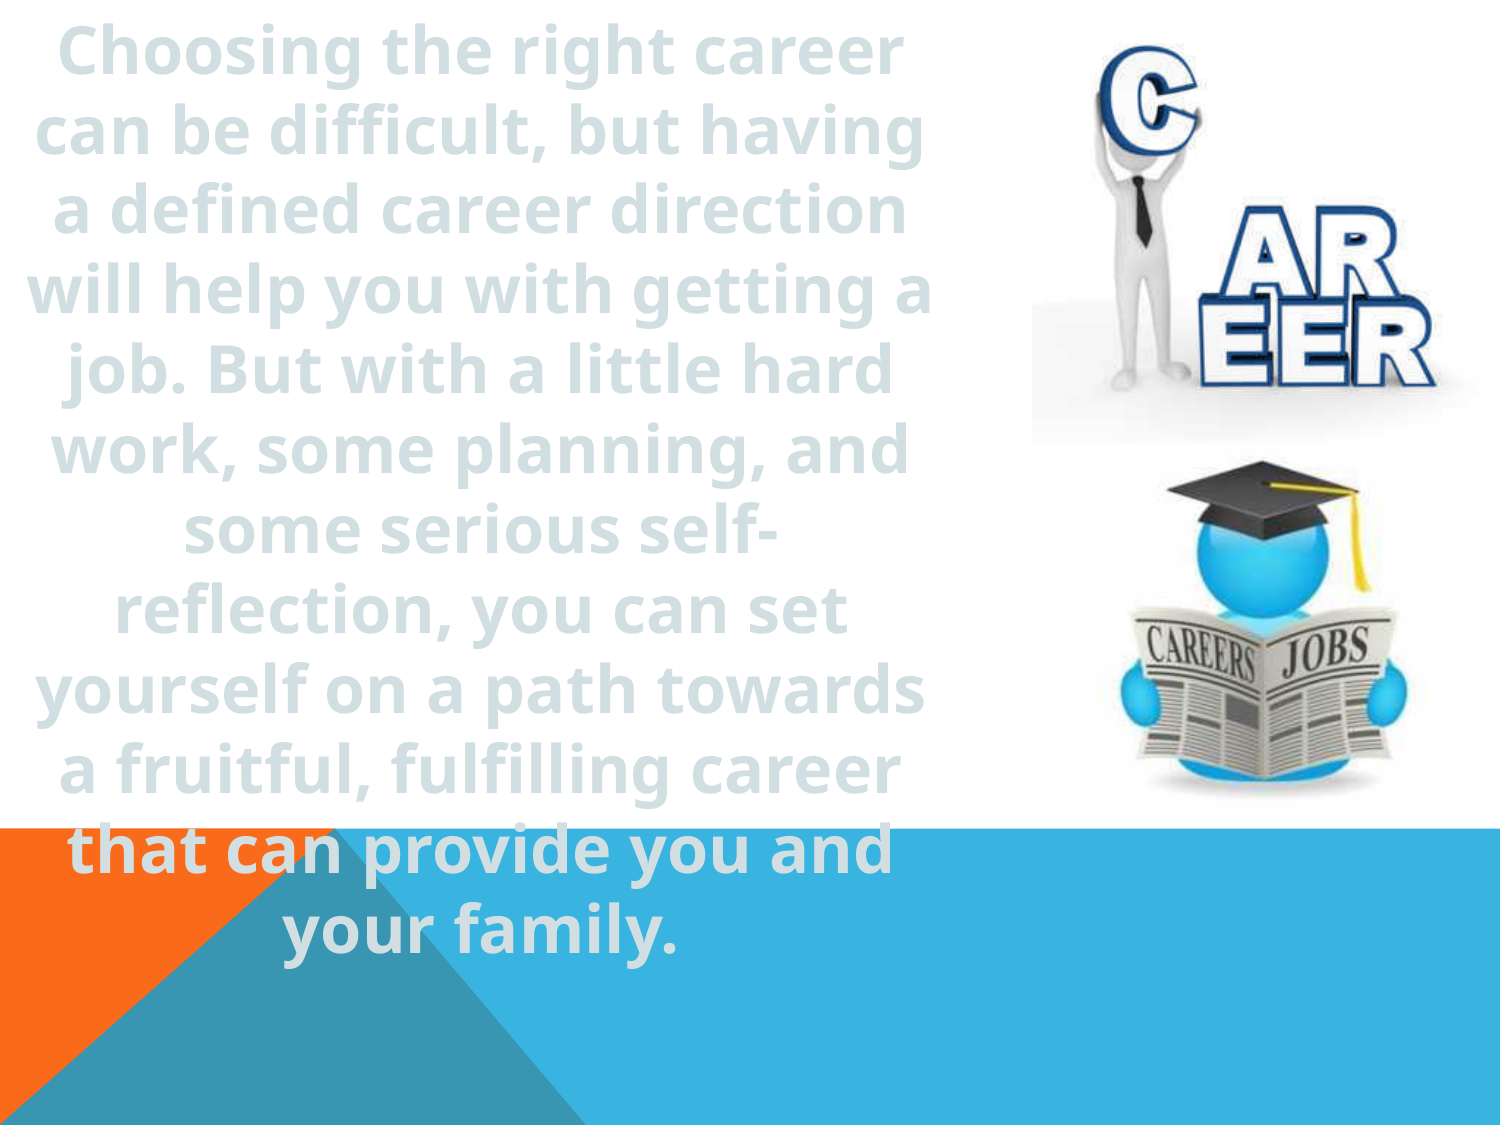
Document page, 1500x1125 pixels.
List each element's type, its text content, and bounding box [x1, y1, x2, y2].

picture [1032, 0, 1498, 824]
text_box Choosing the right career can be difficult, but having a defined career direction will help you with getting a job. But with a little hard work, some planning, and some serious self-reflection, you can set yourself on a path towards a fruitful, fulfilling career that can provide you and your family. [0, 0, 963, 975]
